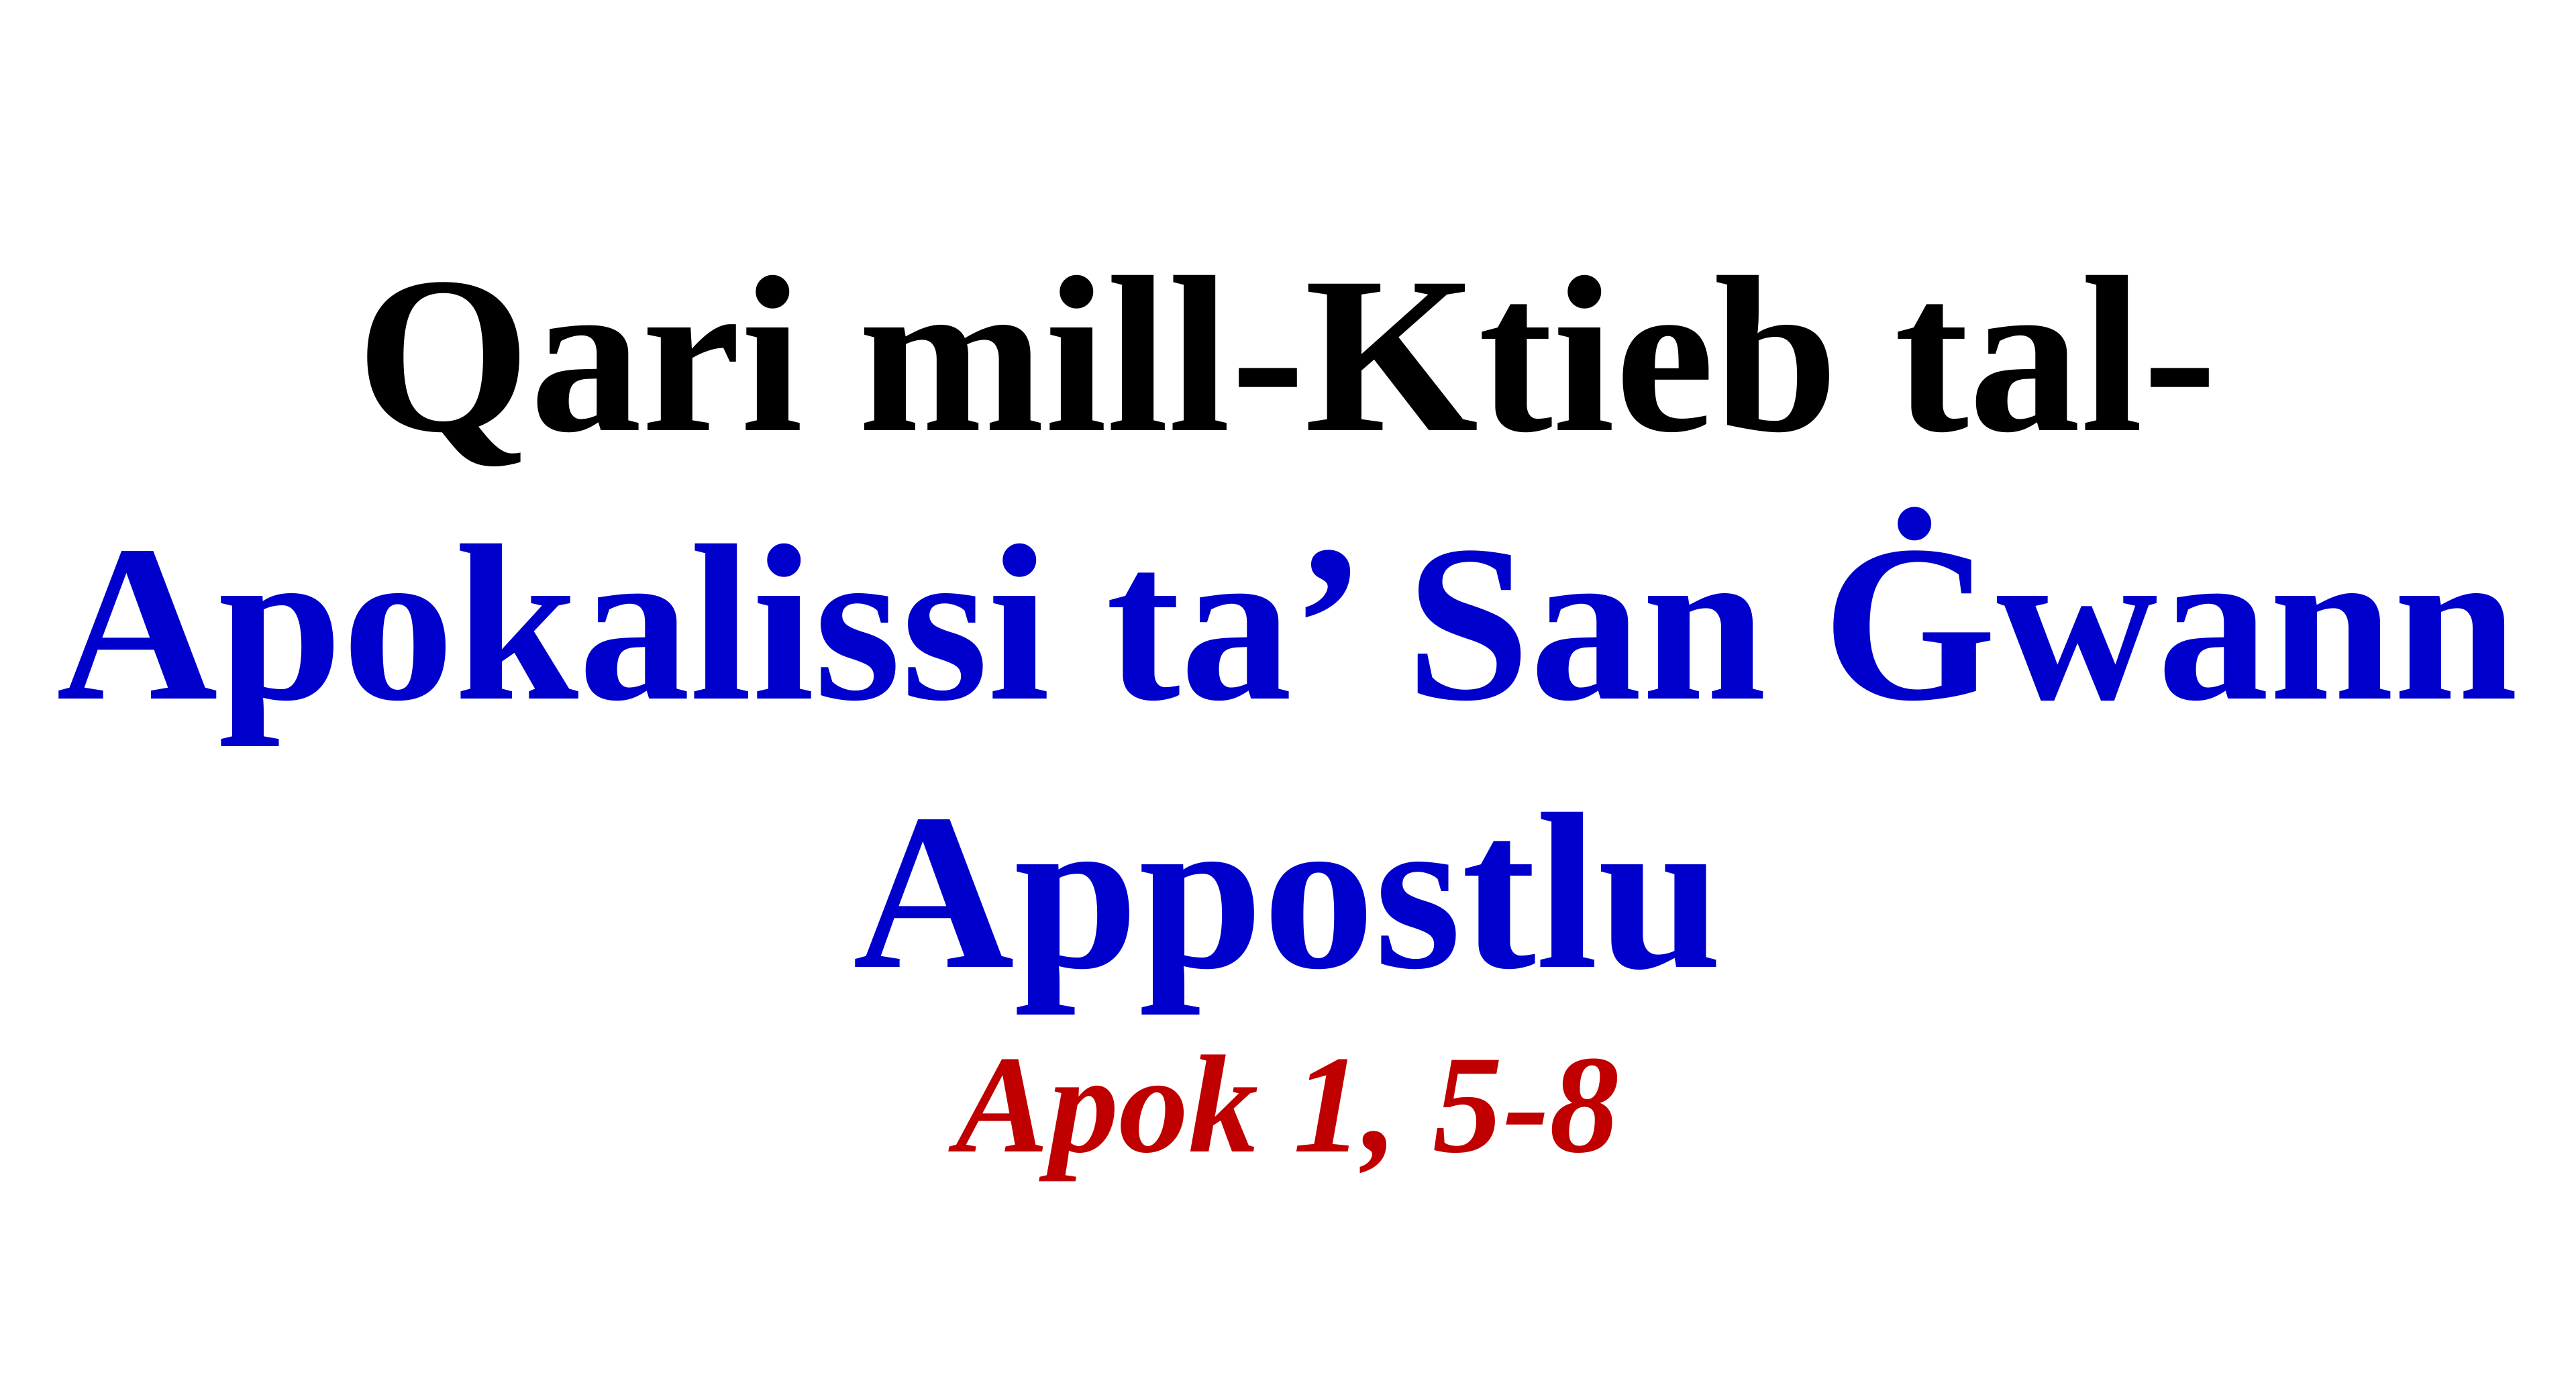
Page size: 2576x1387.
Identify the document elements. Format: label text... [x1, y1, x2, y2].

list Qari mill-Ktieb tal- Apokalissi ta’ San Ġwann Appostlu Apok 1, 5-8 [0, 202, 2576, 1185]
